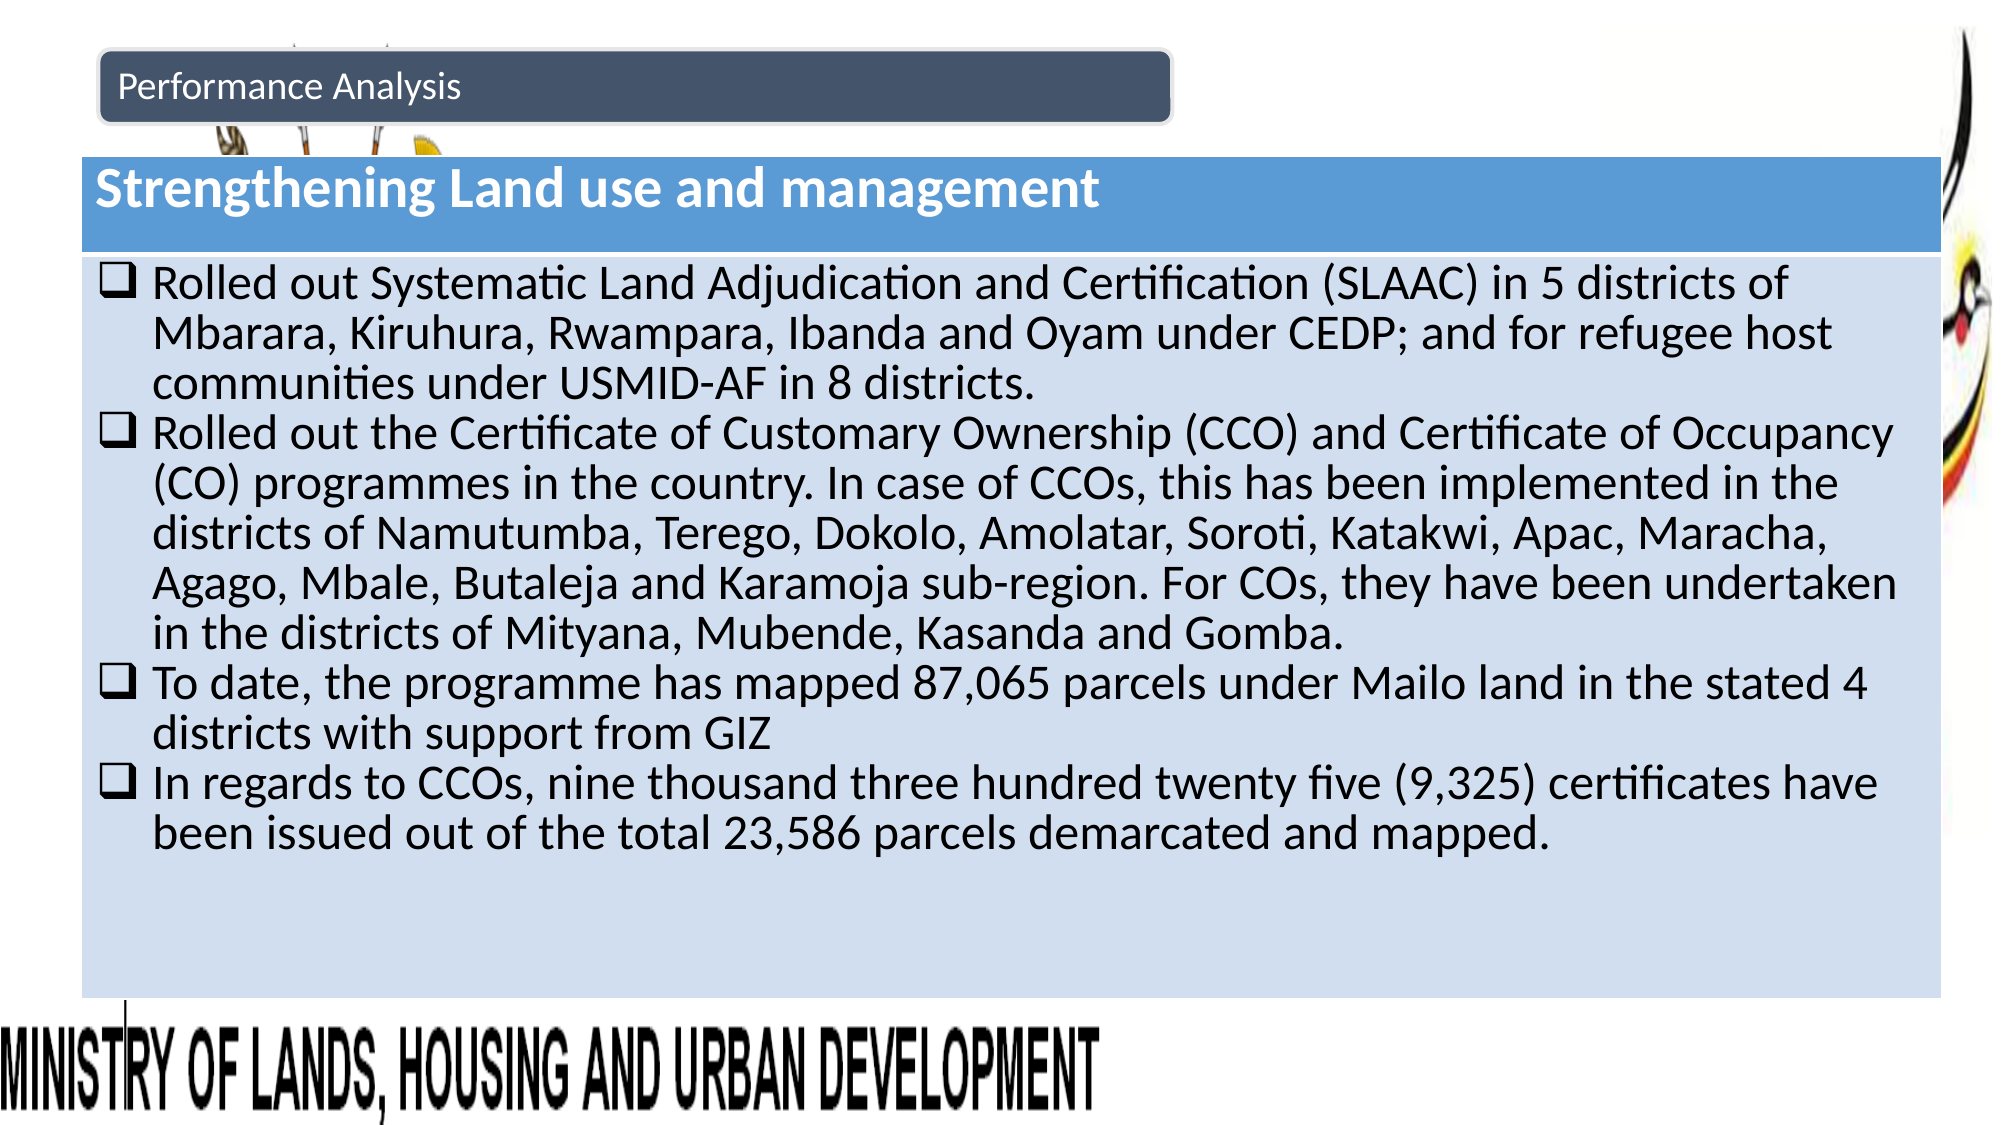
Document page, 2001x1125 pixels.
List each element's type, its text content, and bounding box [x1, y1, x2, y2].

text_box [98, 48, 1173, 125]
table_header Strengthening Land use and management [82, 157, 1941, 252]
table_cell Rolled out Systematic Land Adjudication and Certification (SLAAC) in 5 districts of Mbarara, Kiruhura, Rwampara, Ibanda and Oyam under CEDP; and for refugee host communities under USMID-AF in 8 districts. Rolled out the Certificate of Customary Ownership (CCO) and Certificate of Occupancy (CO) programmes in the country. In case of CCOs, this has been implemented in the districts of Namutumba, Terego, Dokolo, Amolatar, Soroti, Katakwi, Apac, Maracha, Agago, Mbale, Butaleja and Karamoja sub-region. For COs, they have been undertaken in the districts of Mityana, Mubende, Kasanda and Gomba. To date, the programme has mapped 87,065 parcels under Mailo land in the stated 4 districts with support from GIZ In regards to CCOs, nine thousand three hundred twenty five (9,325) certificates have been issued out of the total 23,586 parcels demarcated and mapped. [82, 257, 1941, 998]
picture [0, 0, 2001, 1125]
